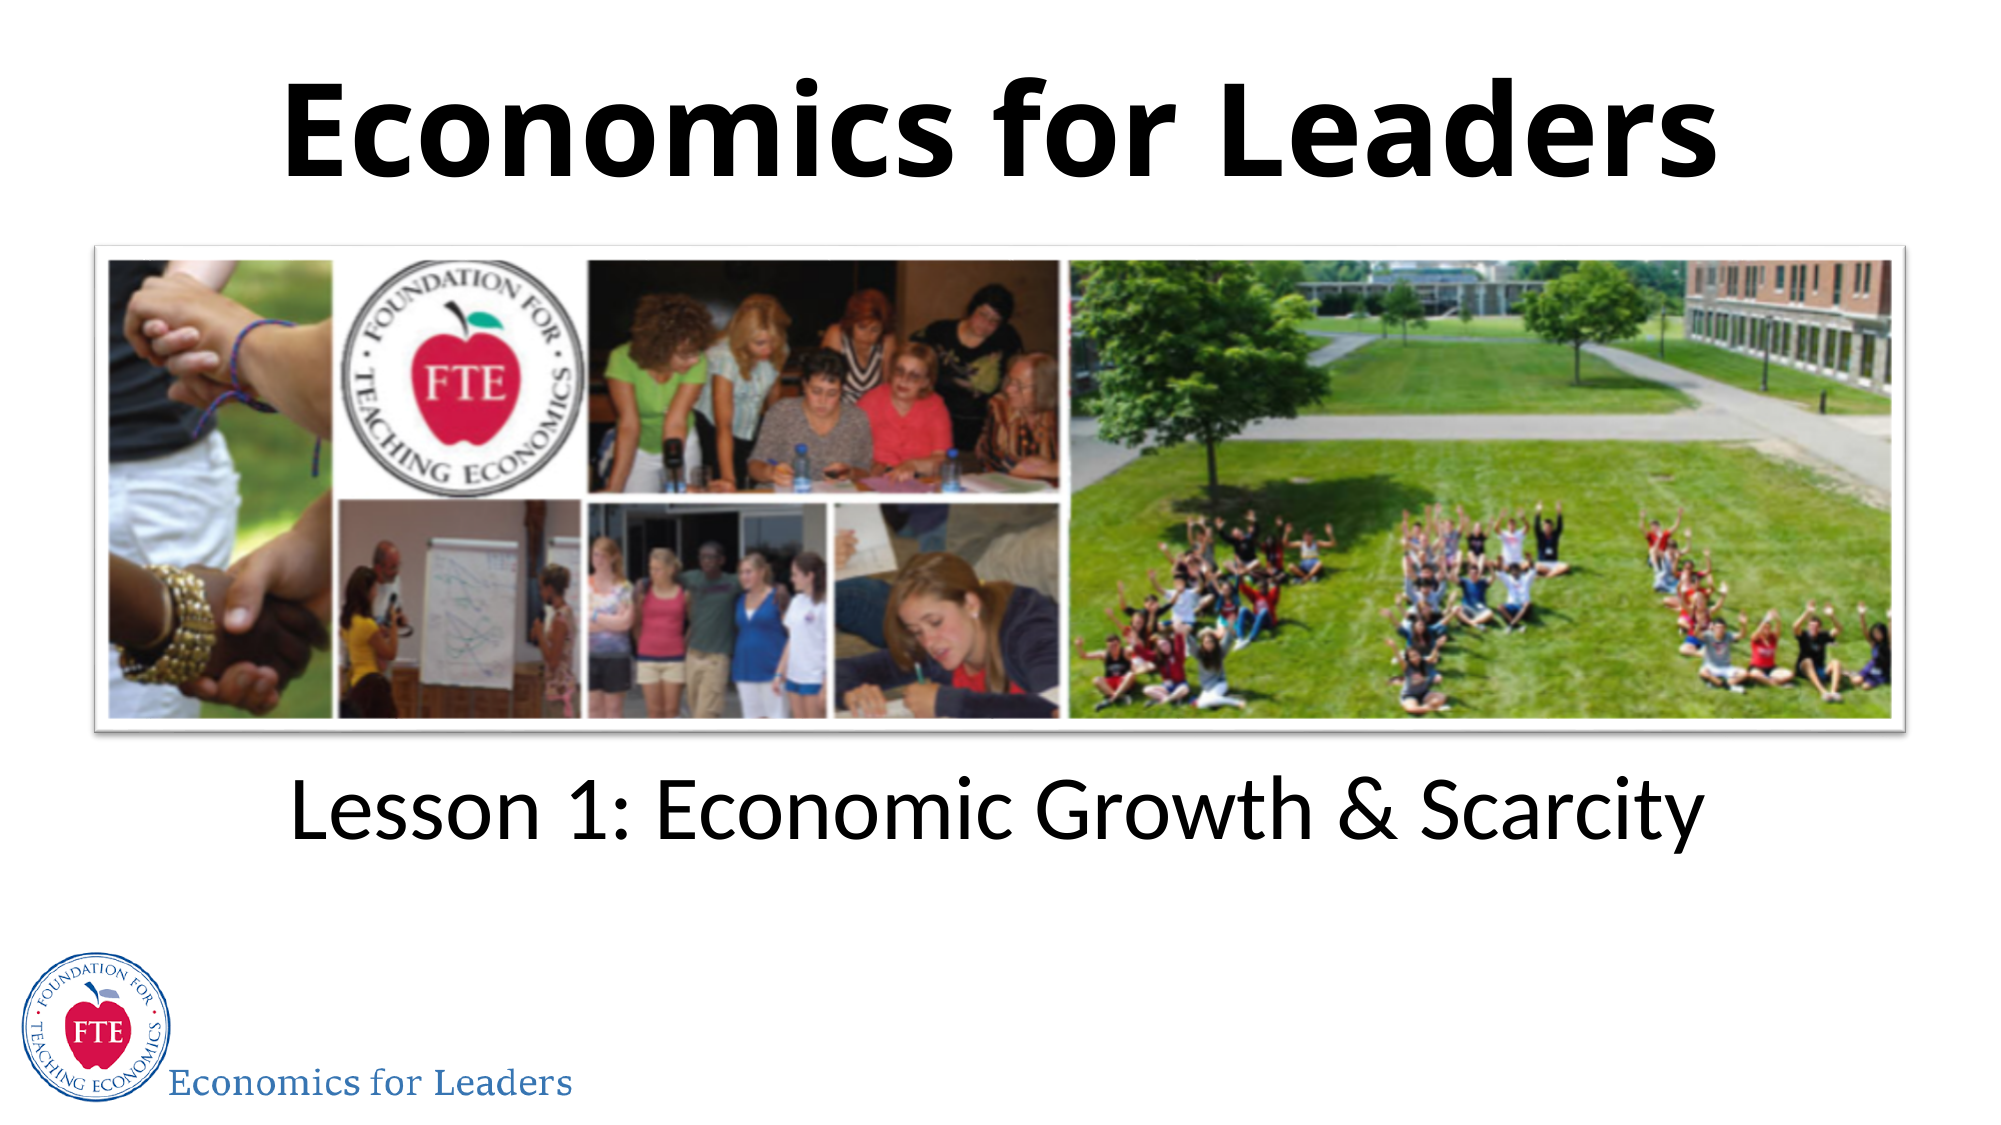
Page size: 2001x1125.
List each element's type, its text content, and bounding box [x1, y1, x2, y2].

list Lesson 1: Economic Growth & Scarcity [136, 752, 1862, 999]
picture [83, 237, 1917, 747]
title Economics for Leaders [137, 57, 1863, 213]
picture [15, 946, 579, 1105]
